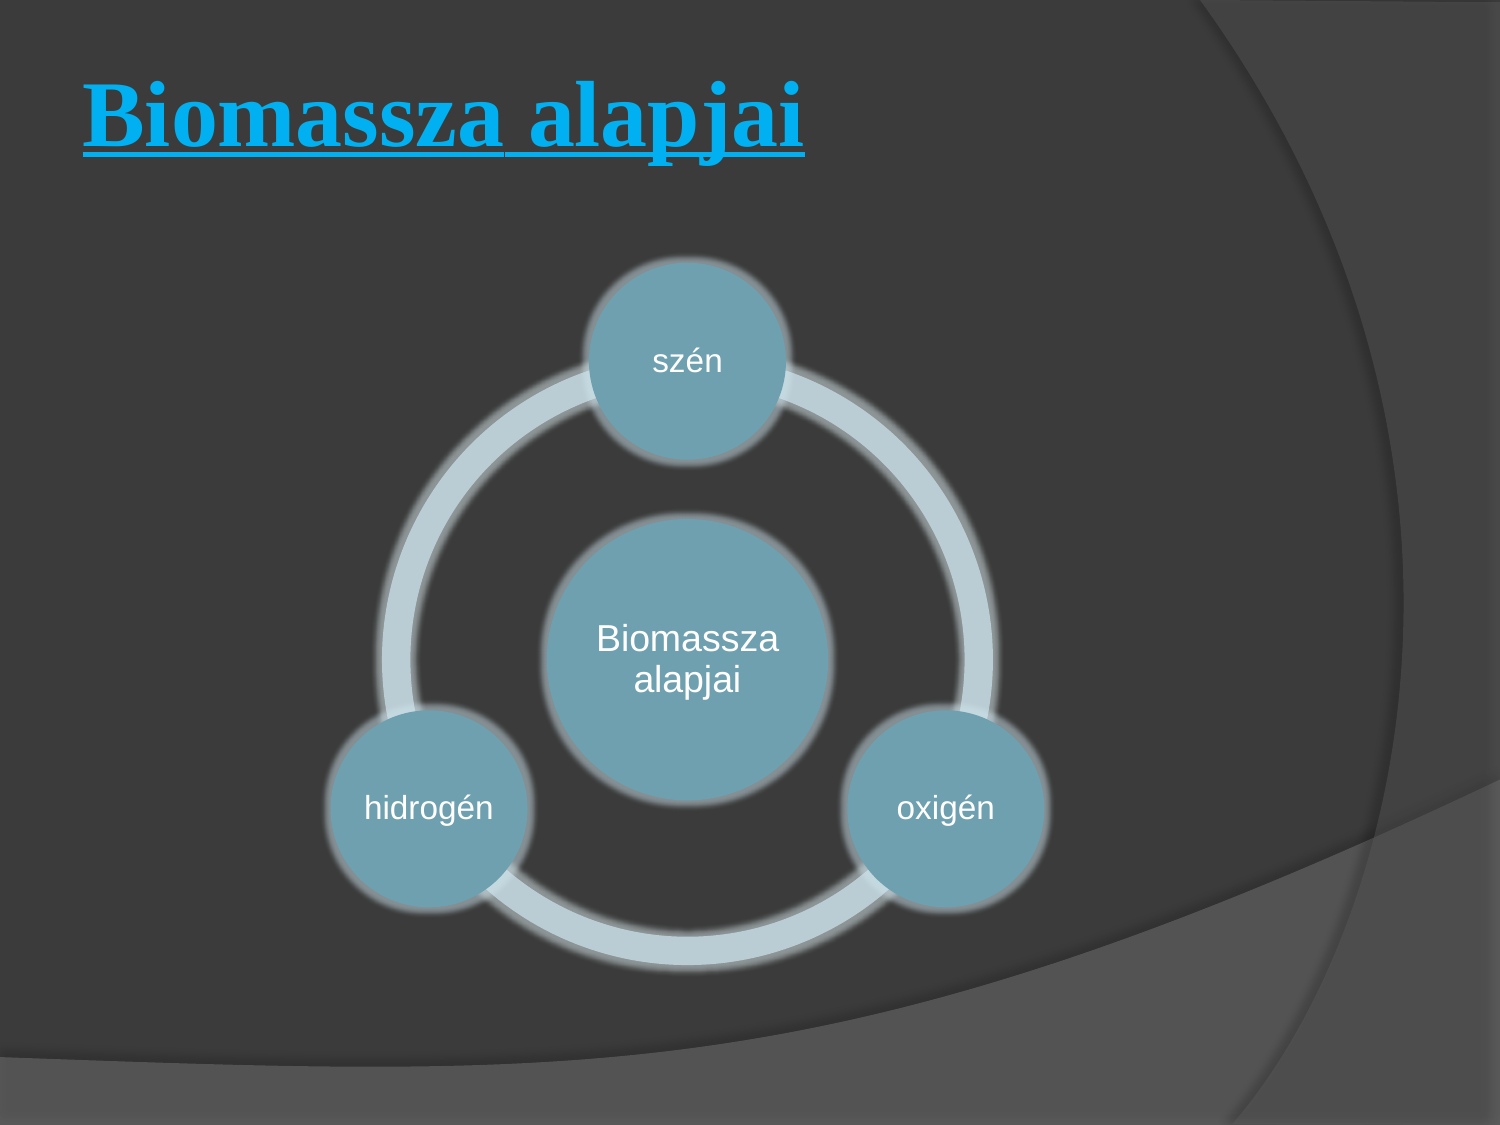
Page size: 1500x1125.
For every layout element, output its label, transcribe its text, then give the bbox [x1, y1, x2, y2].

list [74, 262, 1301, 1006]
title Biomassza alapjai [75, 45, 1300, 233]
